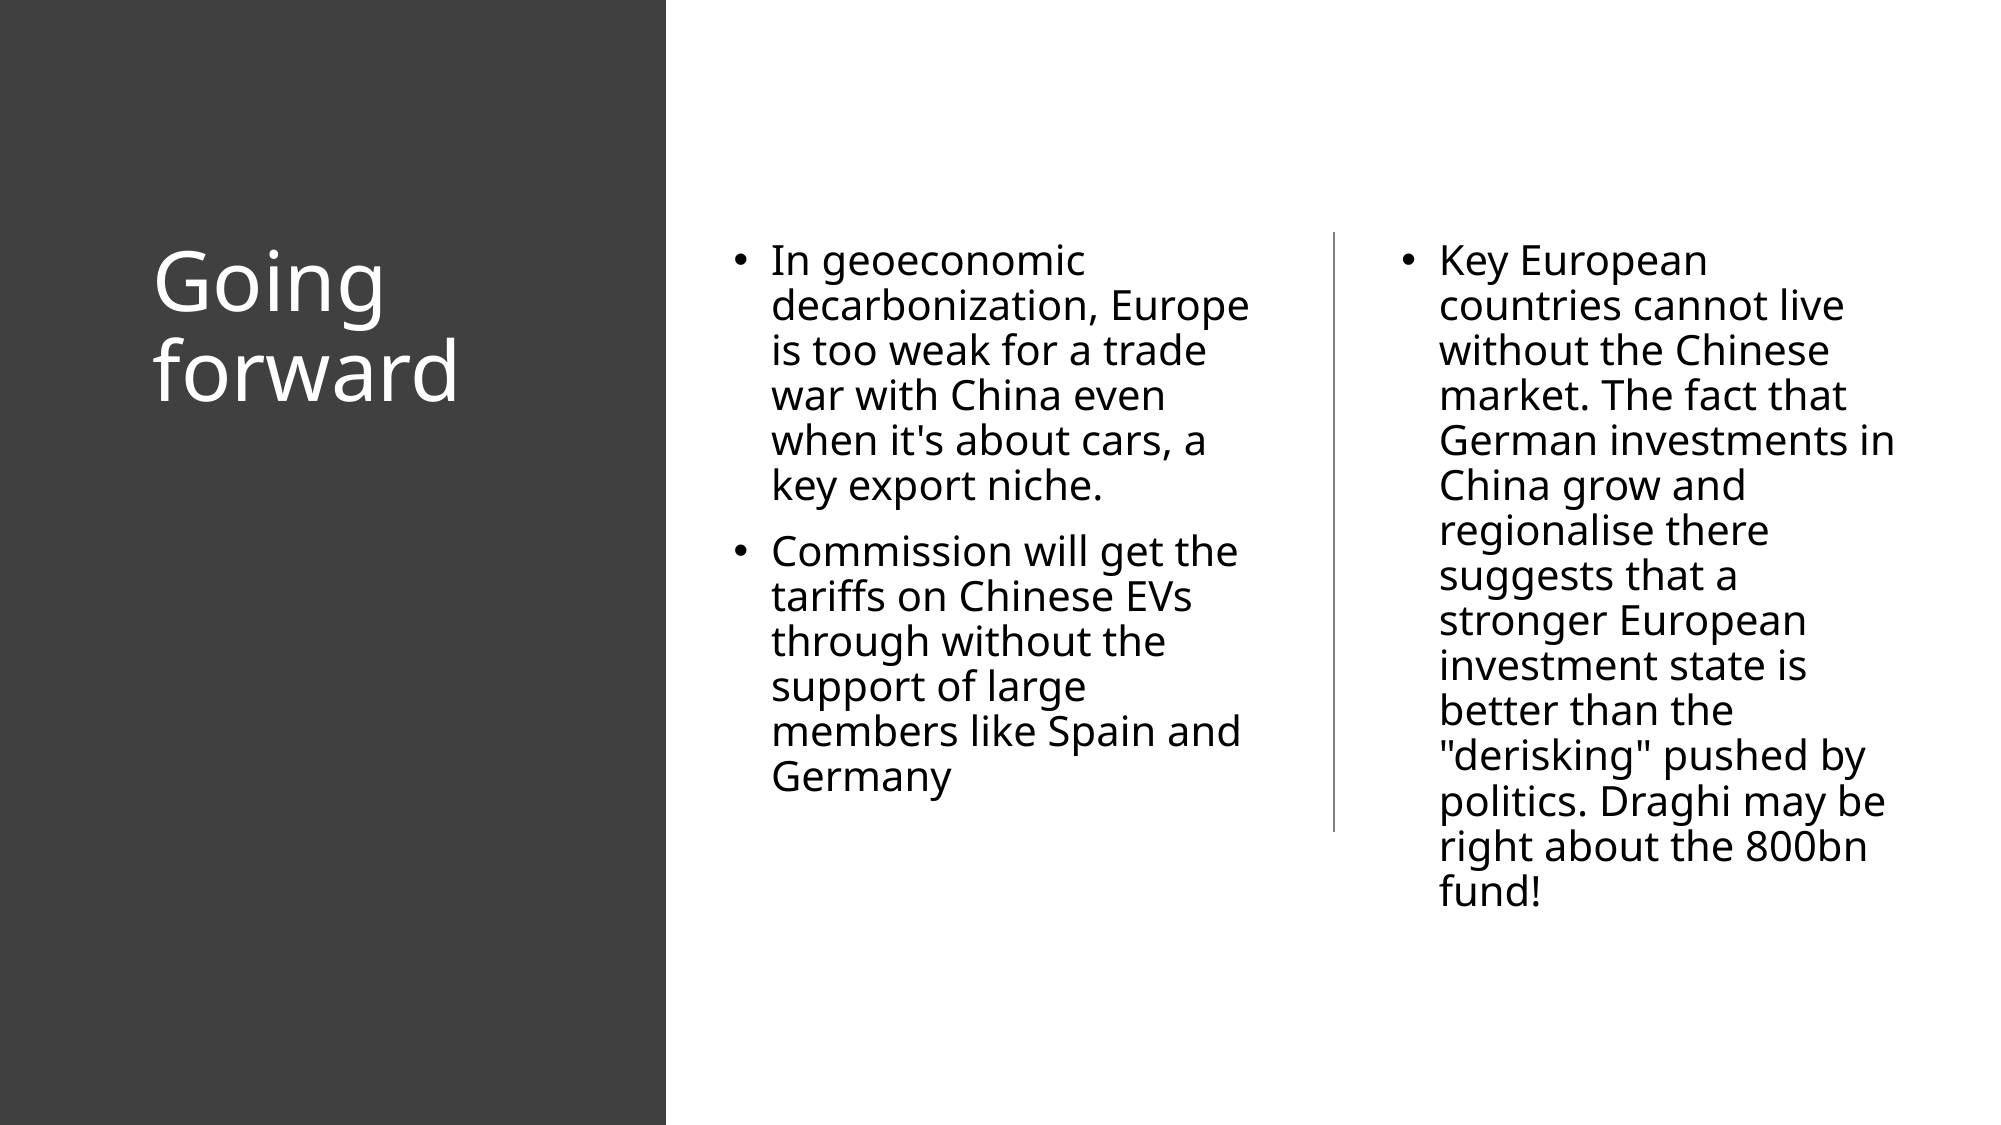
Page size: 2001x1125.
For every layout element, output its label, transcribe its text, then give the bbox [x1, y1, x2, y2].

list In geoeconomic decarbonization, Europe is too weak for a trade war with China even when it's about cars, a key export niche. Commission will get the tariffs on Chinese EVs through without the support of large members like Spain and Germany [718, 231, 1281, 948]
title Going forward [137, 231, 613, 948]
text_box [0, 0, 667, 1125]
list Key European countries cannot live without the Chinese market. The fact that German investments in China grow and regionalise there suggests that a stronger European investment state is better than the "derisking" pushed by politics. Draghi may be right about the 800bn fund! [1386, 231, 1911, 948]
